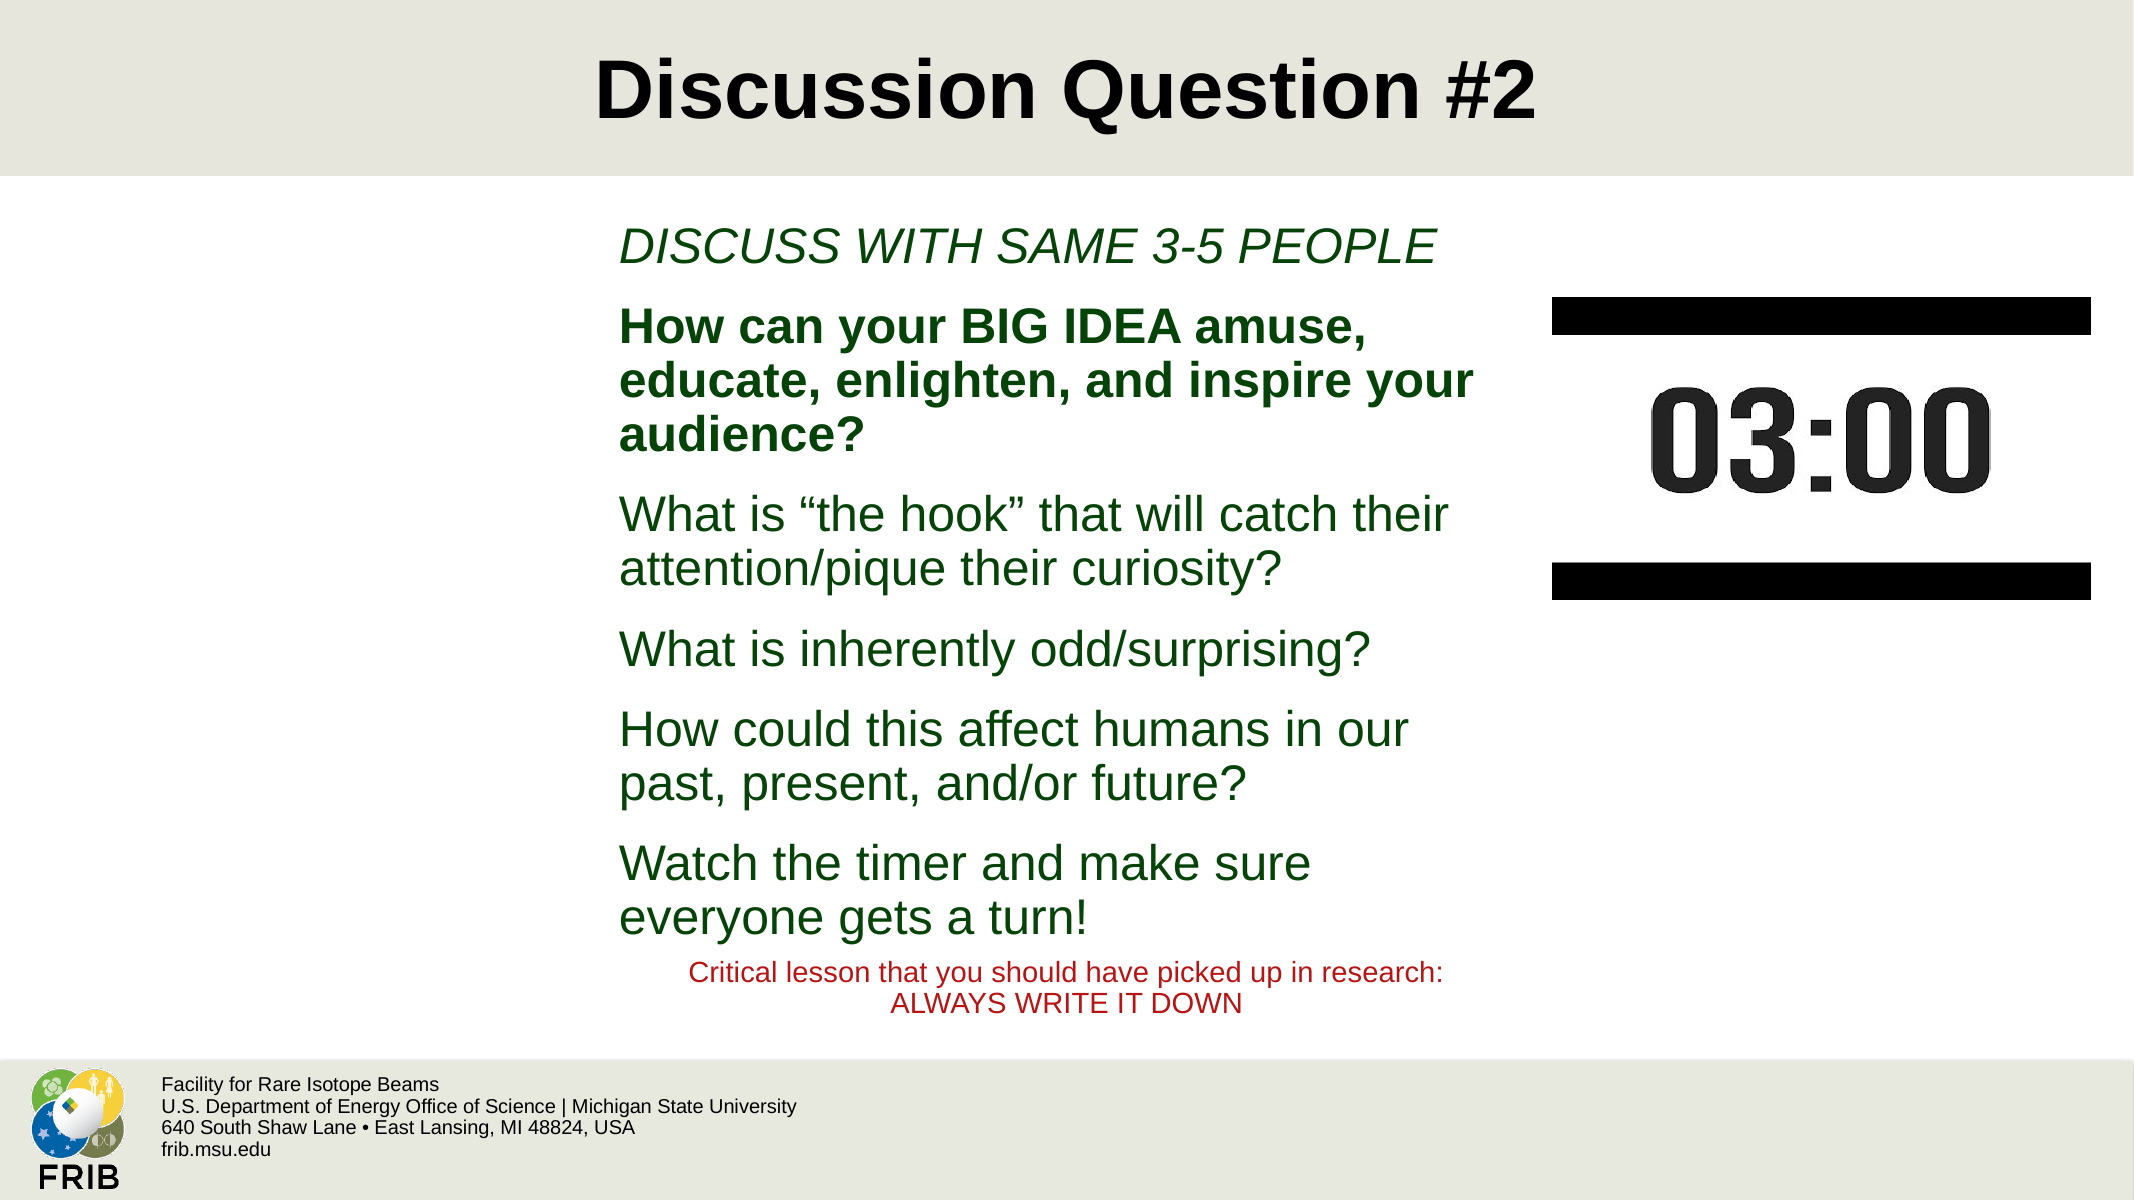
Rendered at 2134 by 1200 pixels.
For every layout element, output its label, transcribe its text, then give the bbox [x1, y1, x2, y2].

text_box Critical lesson that you should have picked up in research: ALWAYS WRITE IT DOWN [672, 949, 1461, 1028]
text_box DISCUSS WITH SAME 3-5 PEOPLE How can your BIG IDEA amuse, educate, enlighten, and inspire your audience? What is “the hook” that will catch their attention/pique their curiosity? What is inherently odd/surprising? How could this affect humans in our past, present, and/or future? Watch the timer and make sure everyone gets a turn! [604, 212, 1530, 1075]
picture [0, 0, 2134, 176]
picture [23, 1060, 132, 1189]
title Discussion Question #2 [17, 43, 2117, 141]
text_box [1551, 296, 2092, 601]
